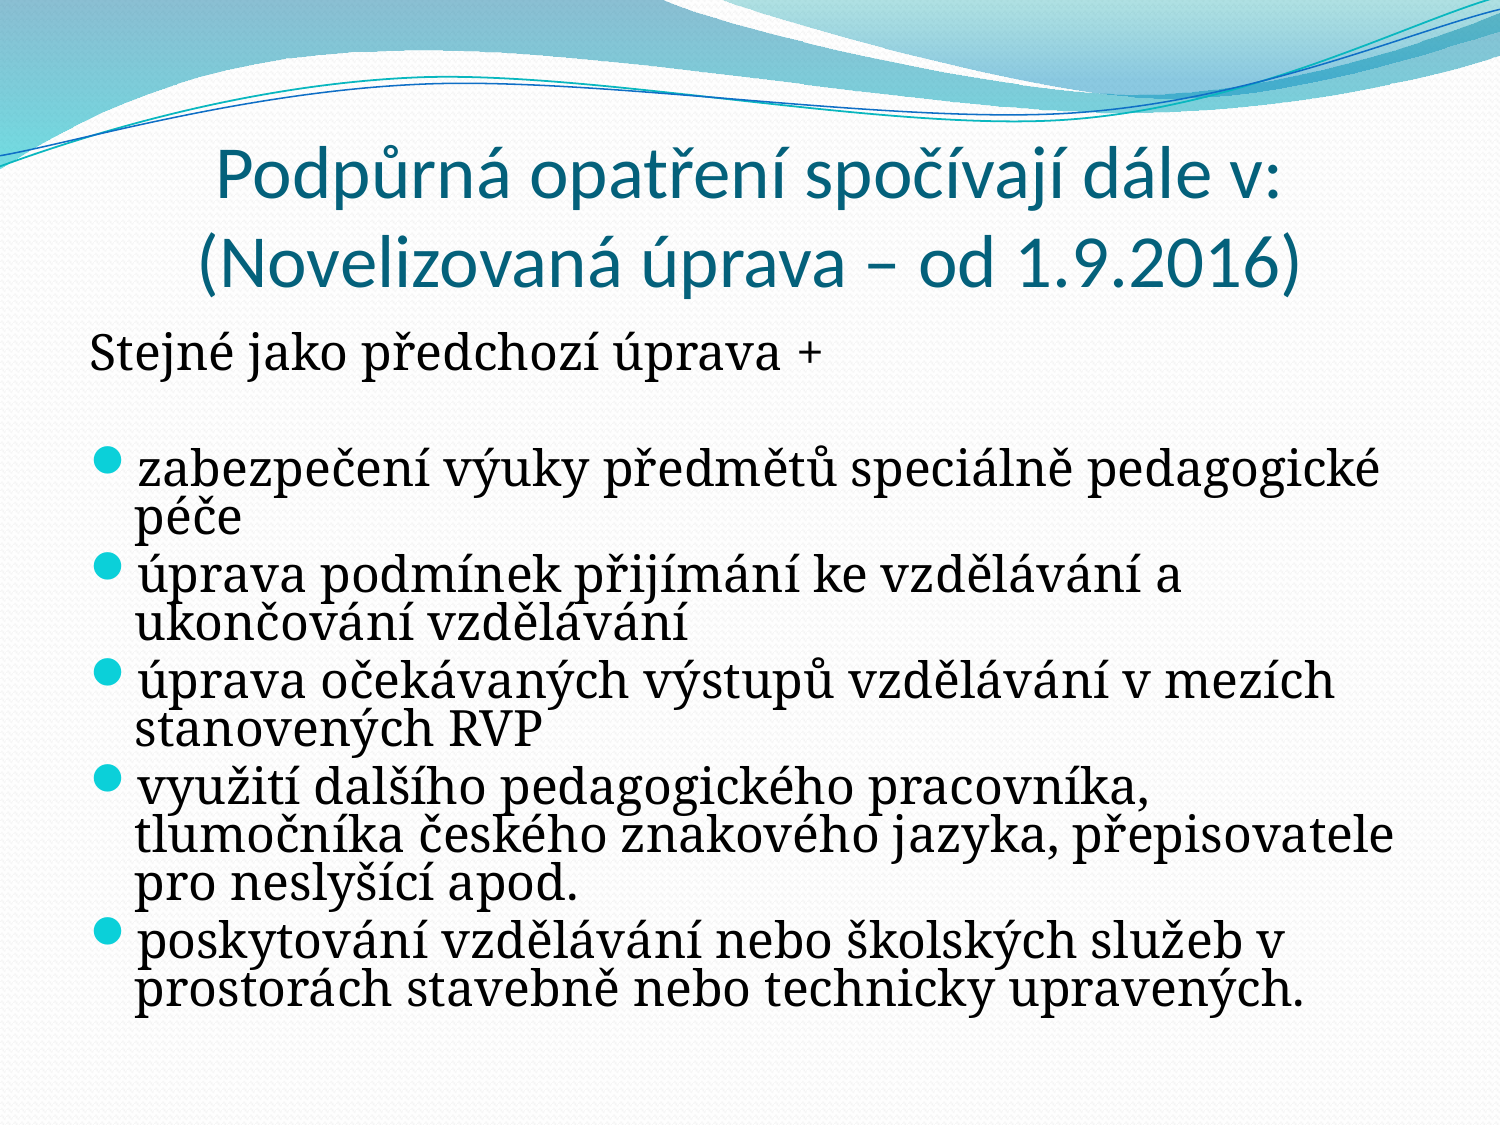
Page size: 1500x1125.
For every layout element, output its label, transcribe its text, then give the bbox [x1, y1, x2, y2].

list Stejné jako předchozí úprava + zabezpečení výuky předmětů speciálně pedagogické péče úprava podmínek přijímání ke vzdělávání a ukončování vzdělávání úprava očekávaných výstupů vzdělávání v mezích stanovených RVP využití dalšího pedagogického pracovníka, tlumočníka českého znakového jazyka, přepisovatele pro neslyšící apod. poskytování vzdělávání nebo školských služeb v prostorách stavebně nebo technicky upravených. [75, 324, 1425, 1094]
title Podpůrná opatření spočívají dále v: (Novelizovaná úprava – od 1.9.2016) [75, 115, 1425, 303]
